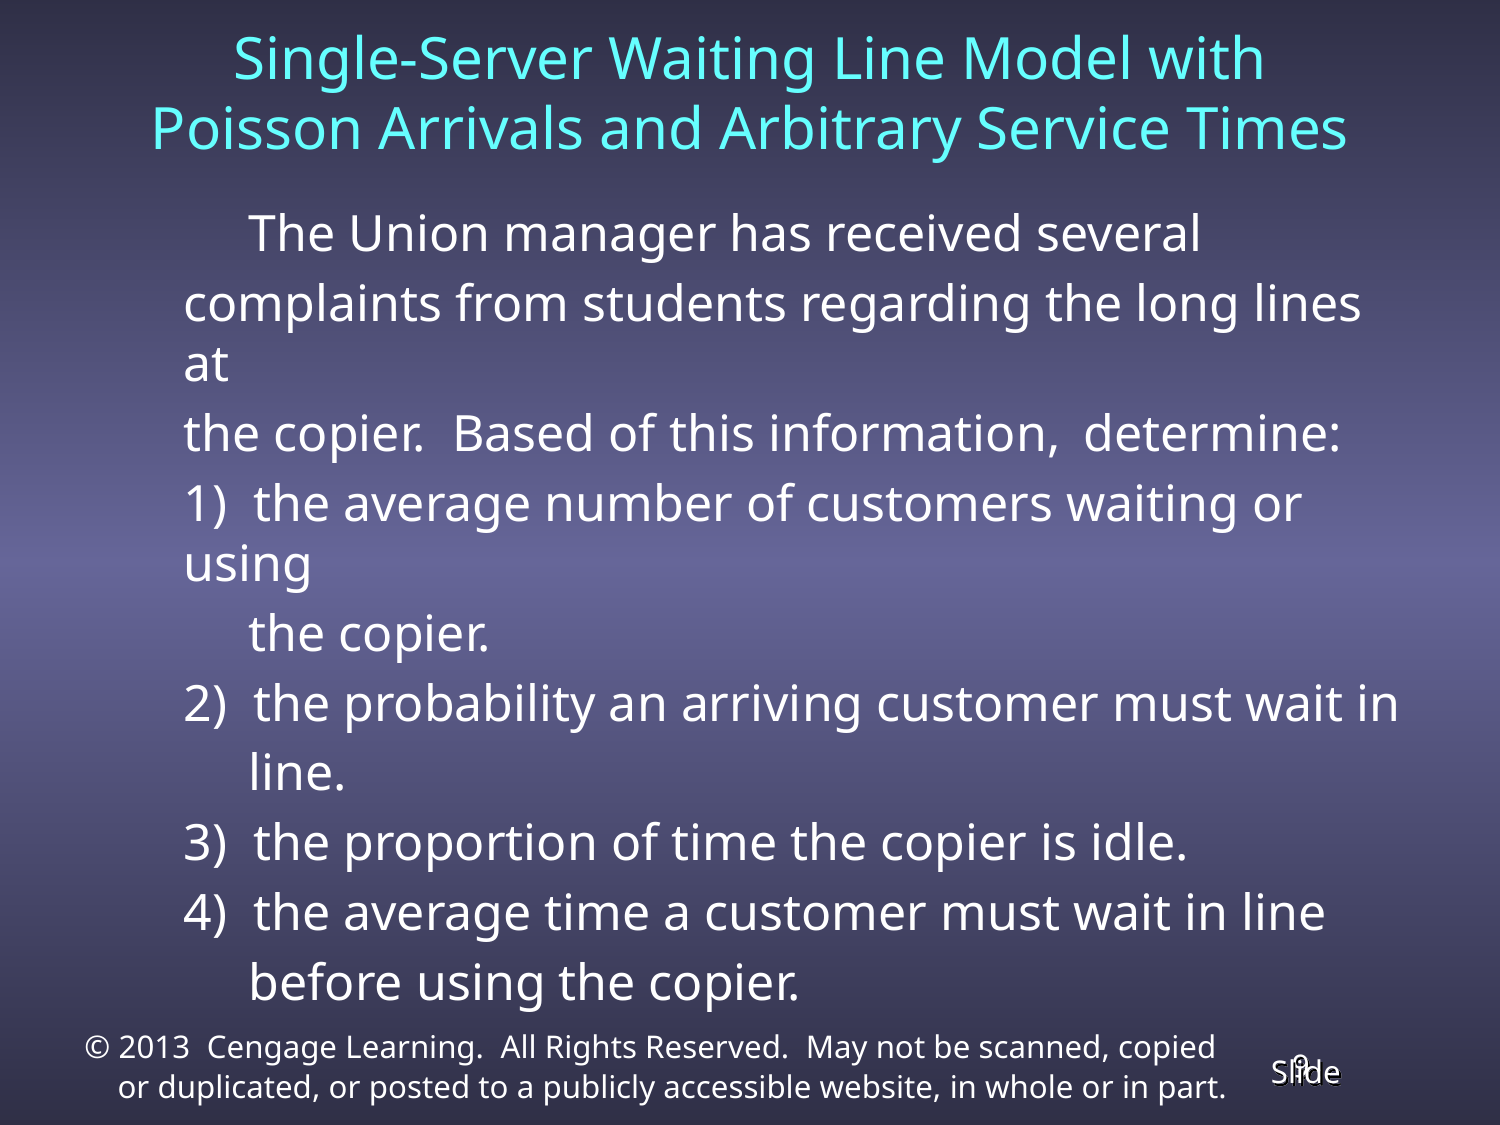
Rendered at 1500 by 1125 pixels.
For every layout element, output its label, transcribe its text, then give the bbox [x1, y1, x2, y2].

text_box The Union manager has received several complaints from students regarding the long lines at the copier. Based of this information, determine: 1) the average number of customers waiting or using the copier. 2) the probability an arriving customer must wait in line. 3) the proportion of time the copier is idle. 4) the average time a customer must wait in line before using the copier. [112, 193, 1435, 1000]
title Single-Server Waiting Line Model with Poisson Arrivals and Arbitrary Service Times [111, 23, 1388, 159]
